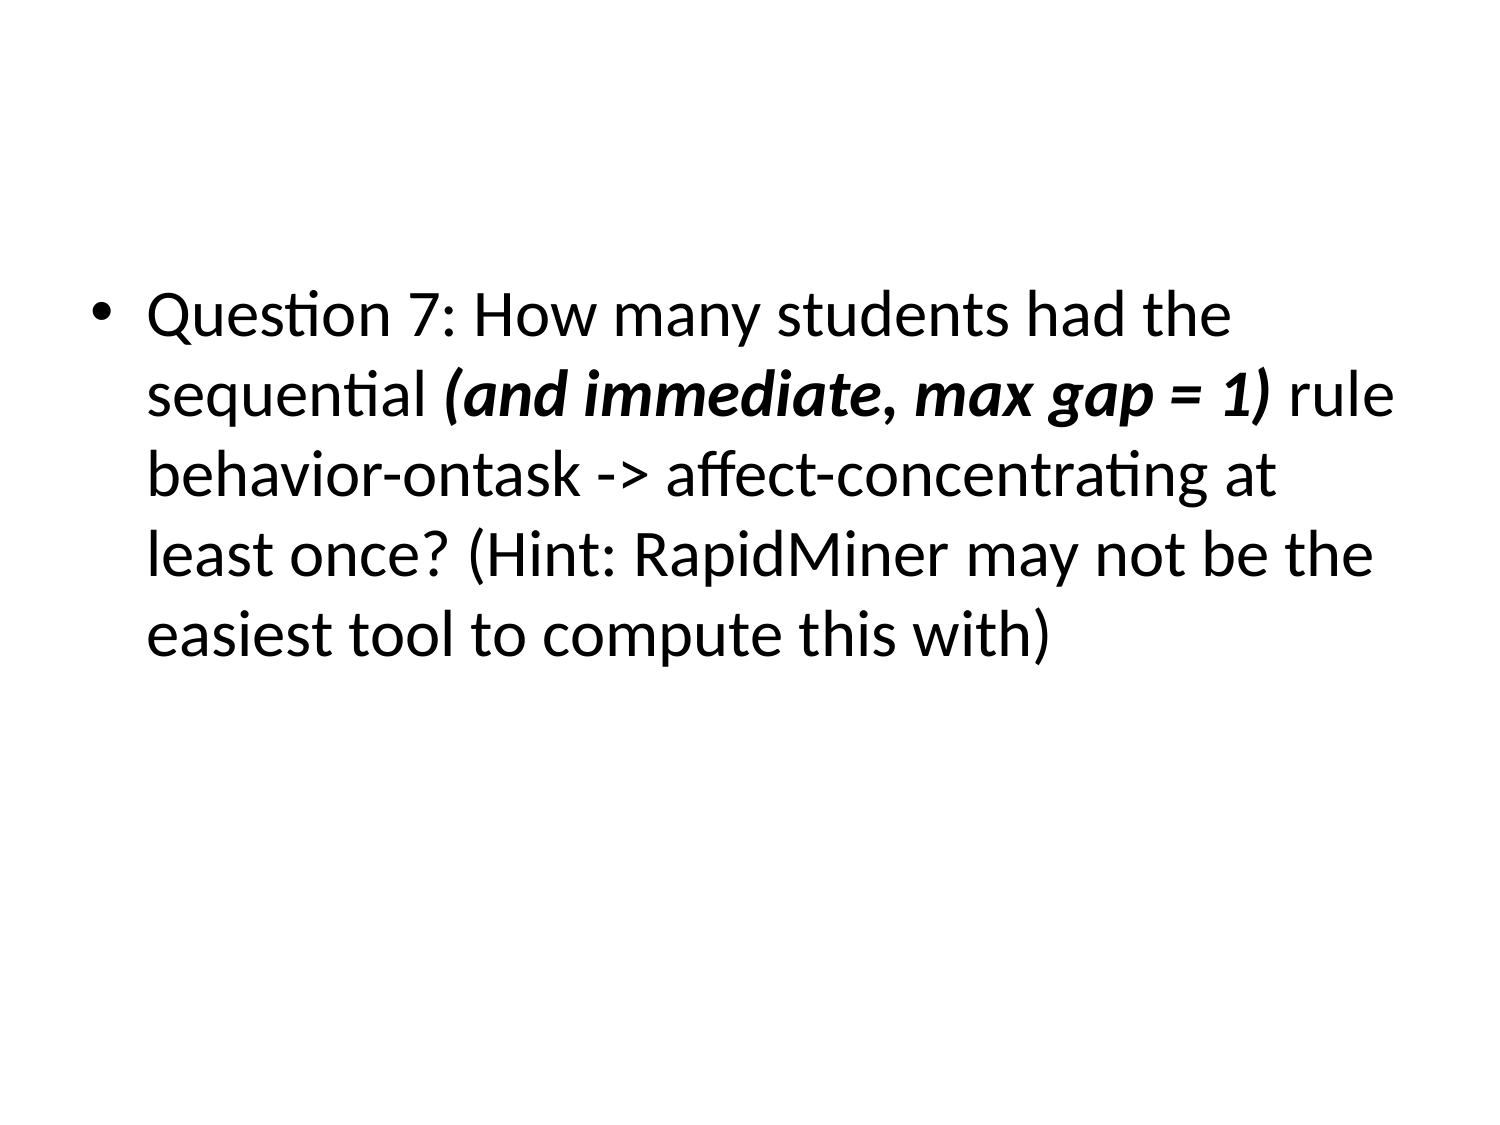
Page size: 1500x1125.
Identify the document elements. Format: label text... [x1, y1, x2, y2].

list Question 7: How many students had the sequential (and immediate, max gap = 1) rule behavior-ontask -> affect-concentrating at least once? (Hint: RapidMiner may not be the easiest tool to compute this with) [75, 262, 1425, 1005]
